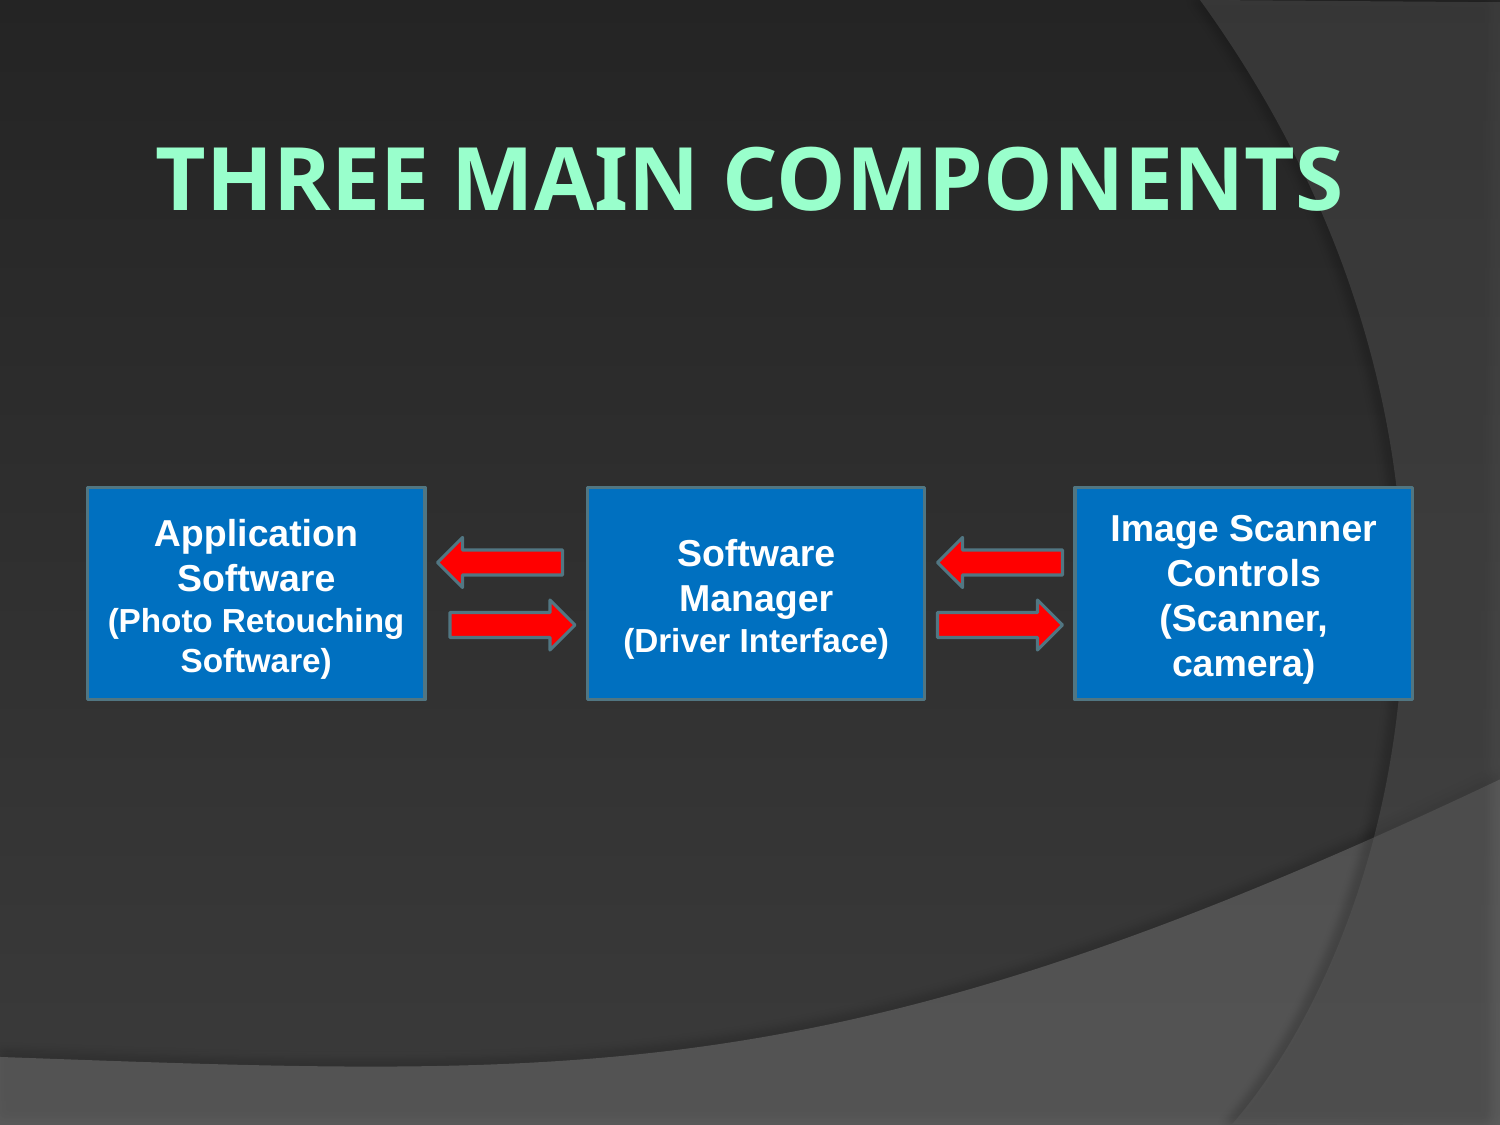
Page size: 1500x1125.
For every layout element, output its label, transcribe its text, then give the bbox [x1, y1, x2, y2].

text_box THREE MAIN COMPONENTS [74, 75, 1425, 275]
text_box [448, 598, 577, 652]
text_box Application Software (Photo Retouching Software) [86, 486, 427, 701]
text_box Image Scanner Controls (Scanner, camera) [1073, 486, 1414, 701]
text_box Software Manager (Driver Interface) [586, 486, 926, 701]
text_box [936, 536, 1065, 589]
text_box [935, 598, 1064, 652]
text_box [436, 536, 565, 589]
